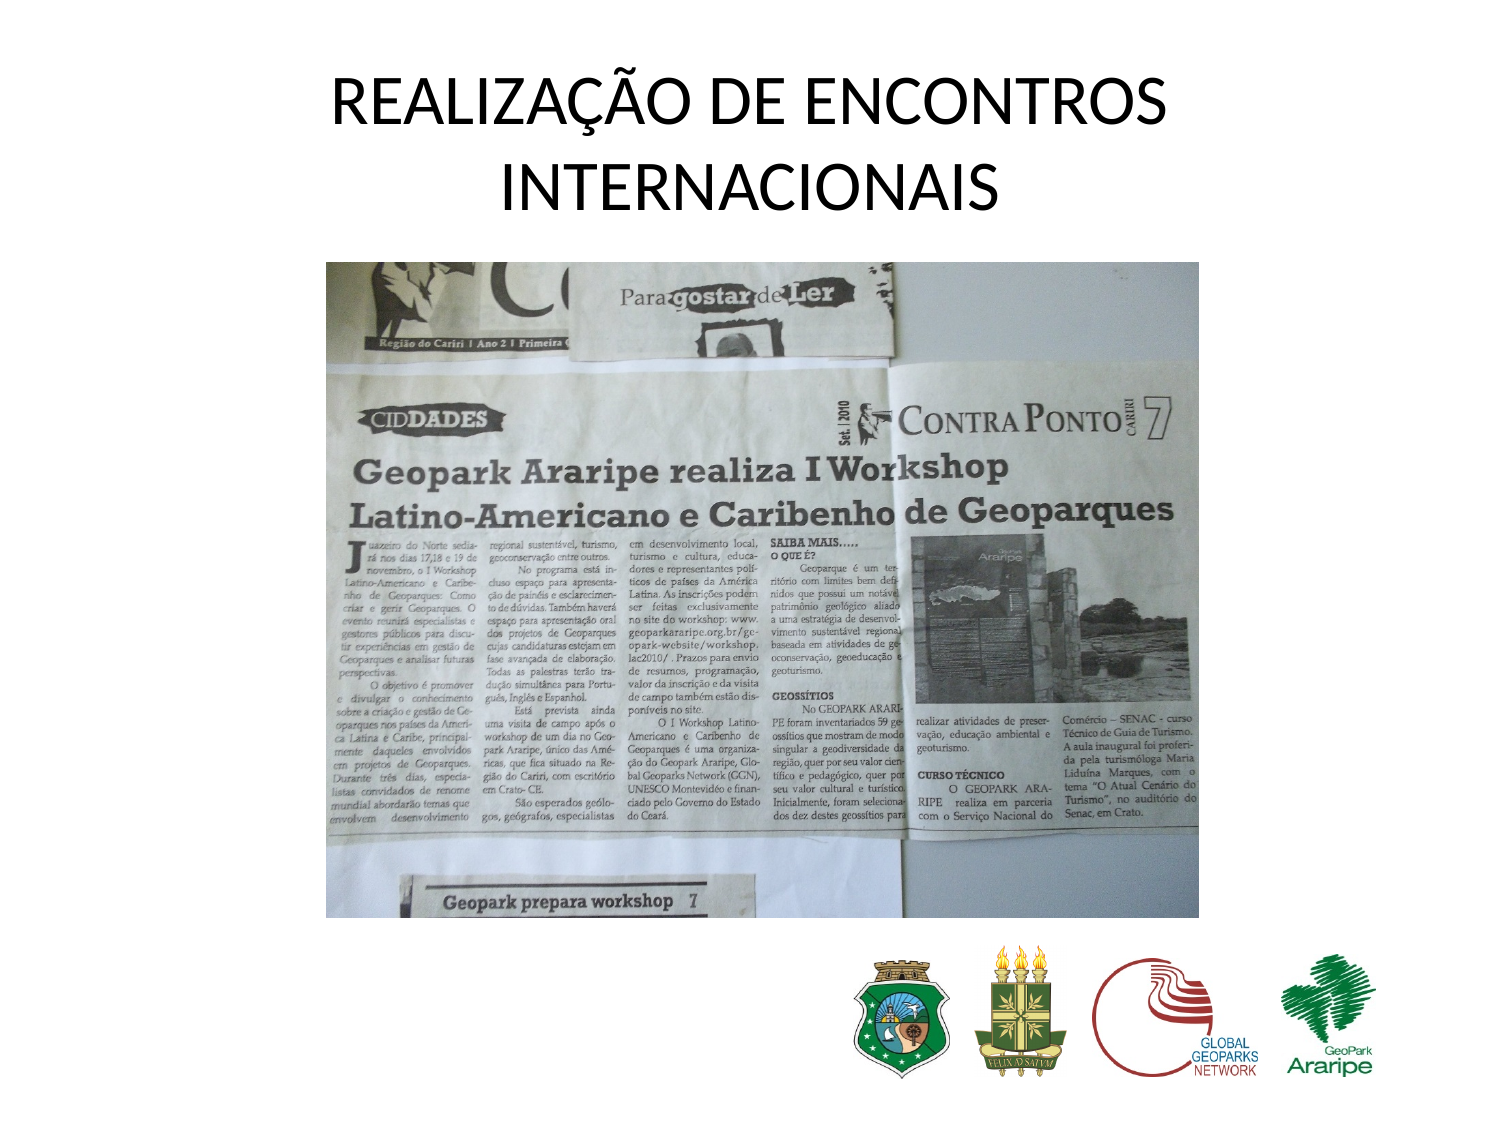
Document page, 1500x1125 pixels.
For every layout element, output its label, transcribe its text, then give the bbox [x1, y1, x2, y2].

title REALIZAÇÃO DE ENCONTROS INTERNACIONAIS [75, 45, 1425, 233]
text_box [853, 945, 1377, 1079]
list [326, 262, 1200, 919]
